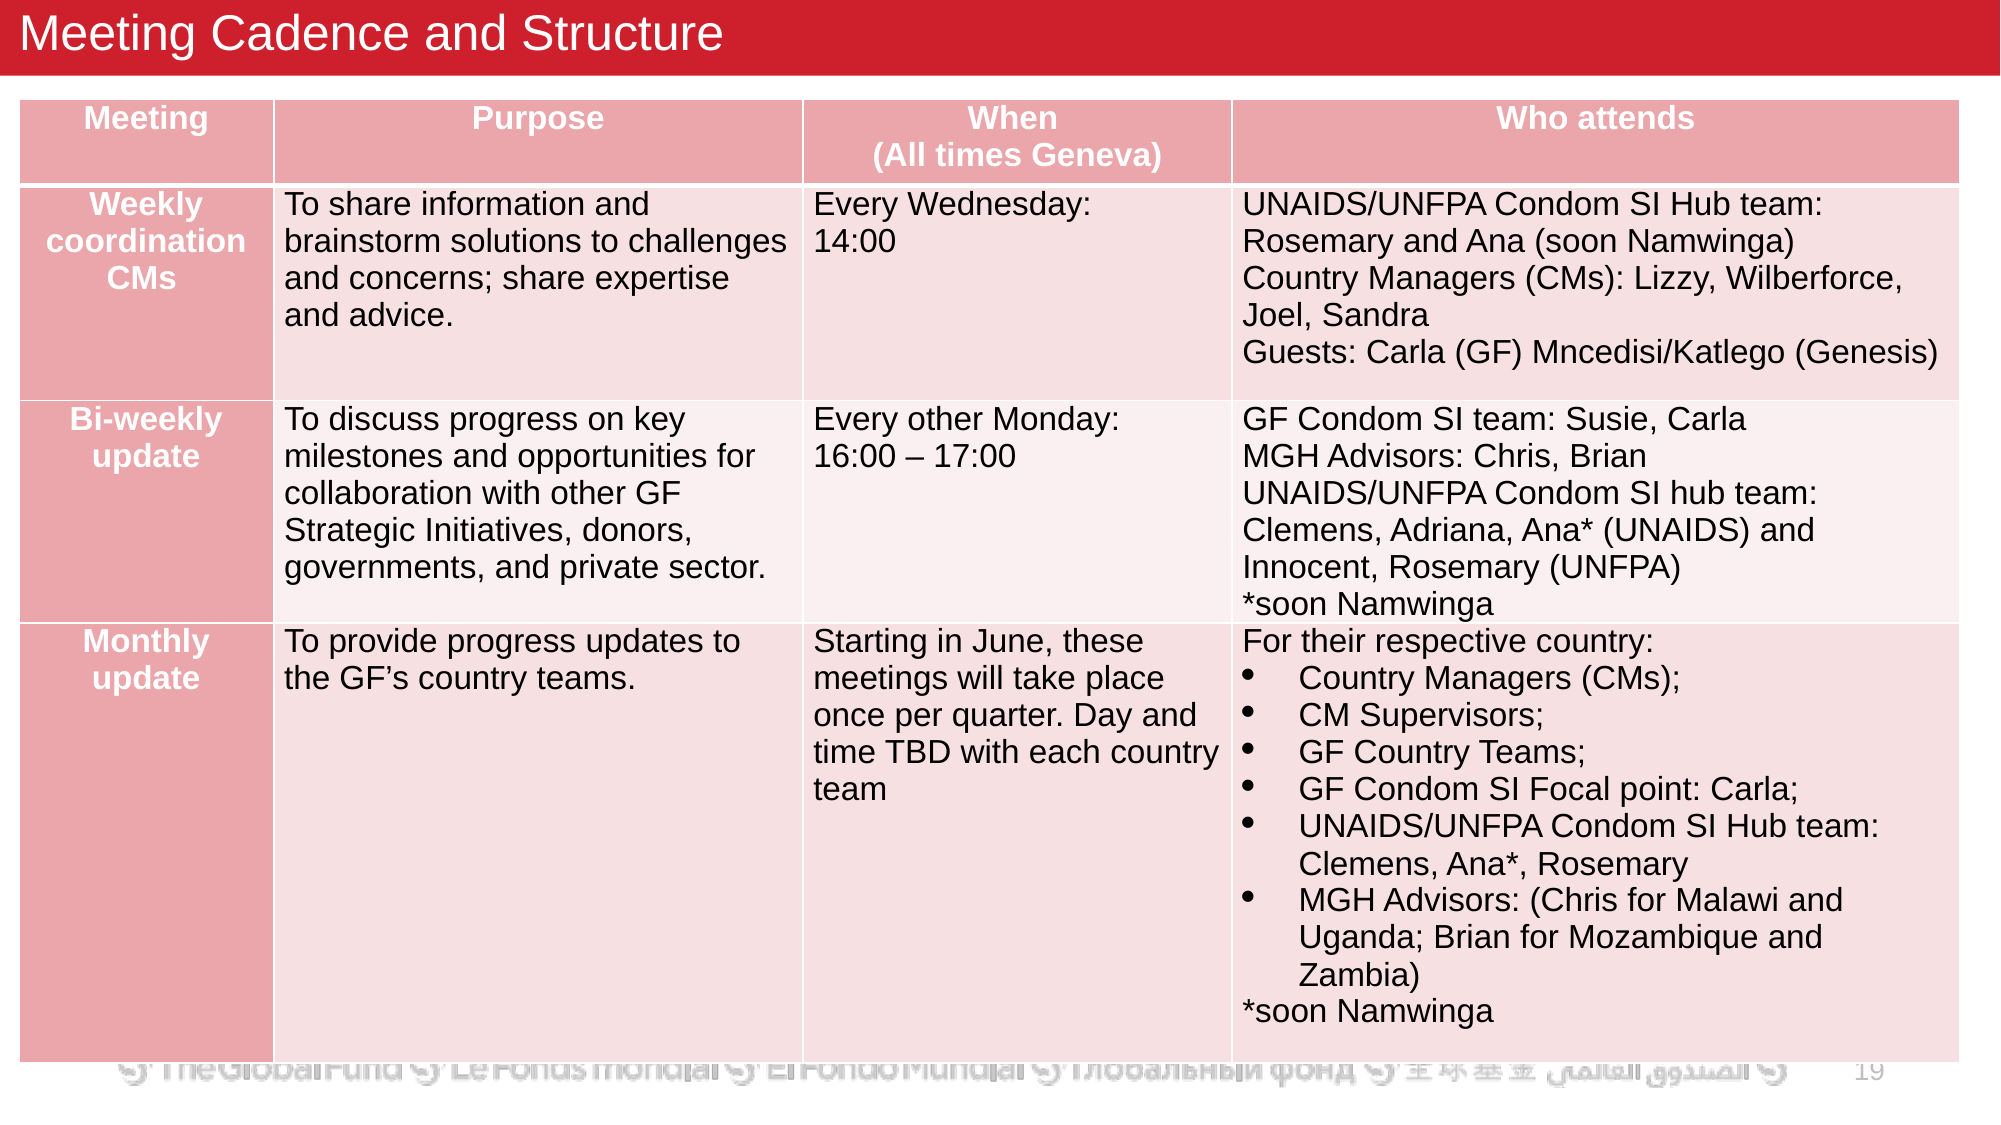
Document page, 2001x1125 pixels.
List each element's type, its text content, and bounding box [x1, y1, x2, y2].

table_header Purpose [275, 100, 802, 183]
table_cell To provide progress updates to the GF’s country teams. [275, 624, 802, 1062]
table_cell GF Condom SI team: Susie, Carla MGH Advisors: Chris, Brian UNAIDS/UNFPA Condom SI hub team: Clemens, Adriana, Ana* (UNAIDS) and Innocent, Rosemary (UNFPA) *soon Namwinga [1233, 401, 1959, 622]
table_cell Weekly coordination CMs [20, 188, 273, 400]
table_header When (All times Geneva) [804, 100, 1231, 183]
table_cell For their respective country: Country Managers (CMs); CM Supervisors; GF Country Teams; GF Condom SI Focal point: Carla; UNAIDS/UNFPA Condom SI Hub team: Clemens, Ana*, Rosemary MGH Advisors: (Chris for Malawi and Uganda; Brian for Mozambique and Zambia) *soon Namwinga [1233, 624, 1959, 1062]
table_cell Every other Monday: 16:00 – 17:00 [804, 401, 1231, 622]
table_cell Every Wednesday: 14:00 [804, 188, 1231, 400]
slide_number 19 [1433, 1039, 1900, 1099]
title Meeting Cadence and Structure [18, 0, 1783, 68]
table_cell To discuss progress on key milestones and opportunities for collaboration with other GF Strategic Initiatives, donors, governments, and private sector. [275, 401, 802, 622]
table_cell UNAIDS/UNFPA Condom SI Hub team: Rosemary and Ana (soon Namwinga) Country Managers (CMs): Lizzy, Wilberforce, Joel, Sandra Guests: Carla (GF) Mncedisi/Katlego (Genesis) [1233, 188, 1959, 400]
table_cell Monthly update [20, 624, 273, 1062]
table_header Who attends [1233, 100, 1959, 183]
table_header Meeting [20, 100, 273, 183]
table_cell Starting in June, these meetings will take place once per quarter. Day and time TBD with each country team [804, 624, 1231, 1062]
table_cell Bi-weekly update [20, 401, 273, 622]
table_cell To share information and brainstorm solutions to challenges and concerns; share expertise and advice. [275, 188, 802, 400]
